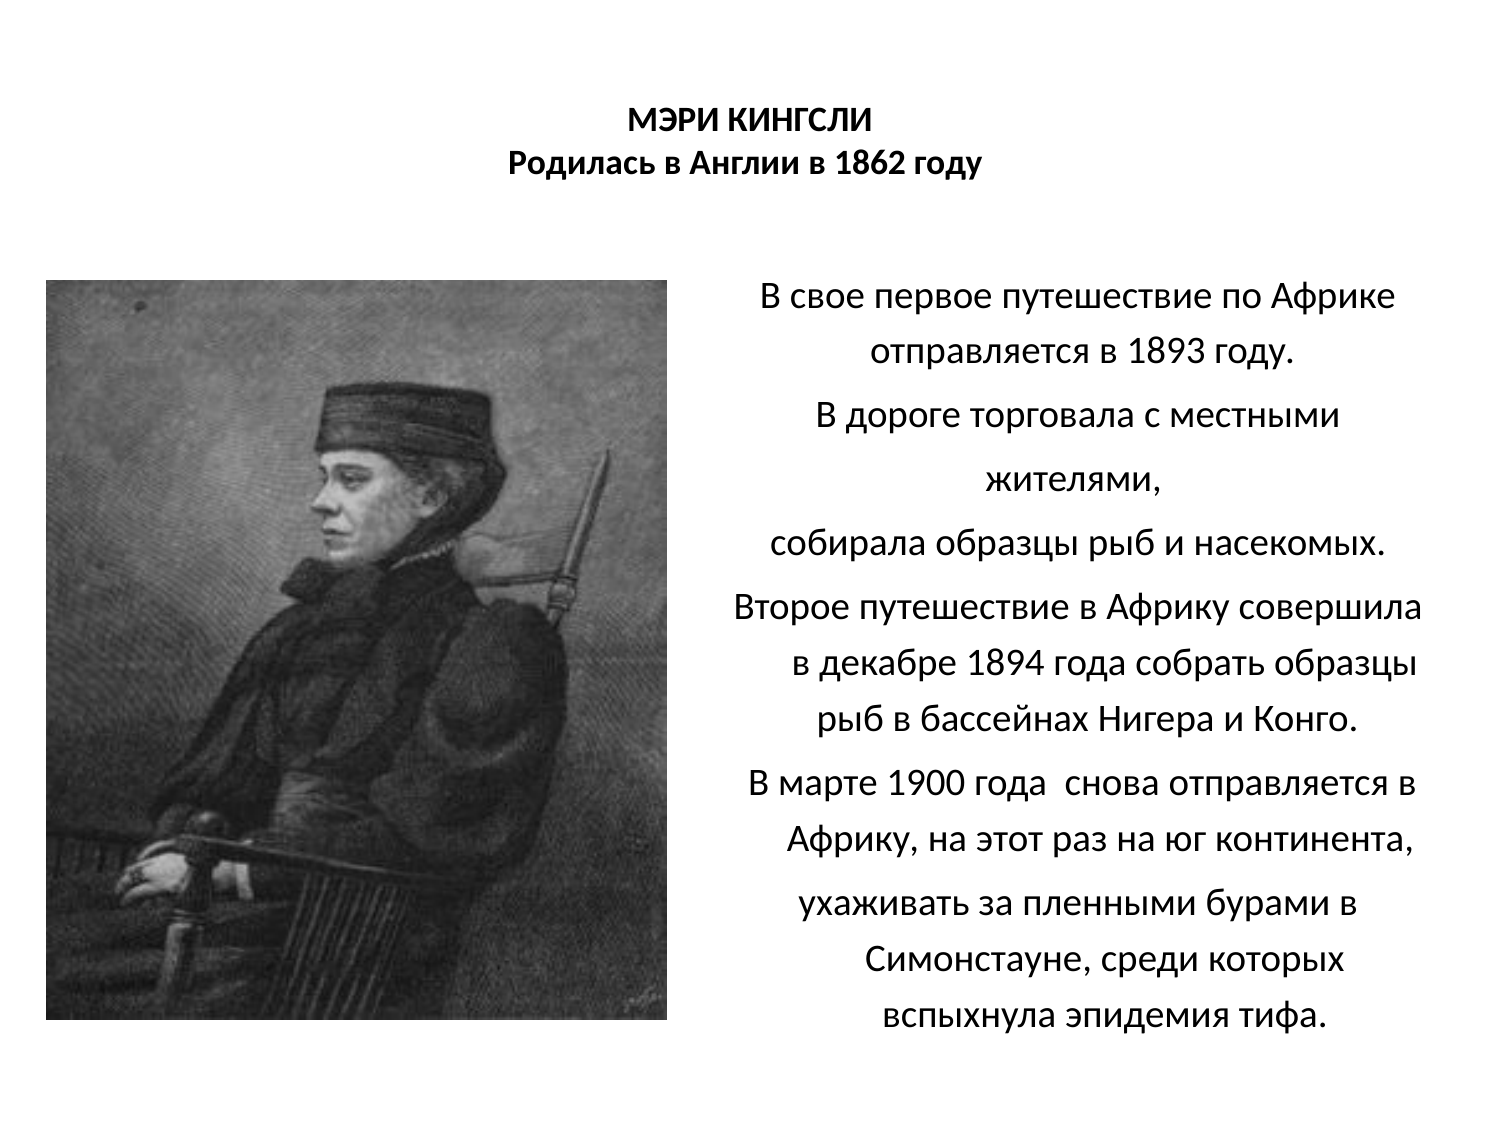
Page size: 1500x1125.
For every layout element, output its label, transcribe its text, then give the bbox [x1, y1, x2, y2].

list В свое первое путешествие по Африке отправляется в 1893 году. В дороге торговала с местными жителями, собирала образцы рыб и насекомых. Второе путешествие в Африку совершила в декабре 1894 года собрать образцы рыб в бассейнах Нигера и Конго. В марте 1900 года снова отправляется в Африку, на этот раз на юг континента, ухаживать за пленными бурами в Симонстауне, среди которых вспыхнула эпидемия тифа. [714, 262, 1442, 1090]
title МЭРИ КИНГСЛИ Родилась в Англии в 1862 году [75, 45, 1425, 233]
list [46, 280, 667, 1020]
